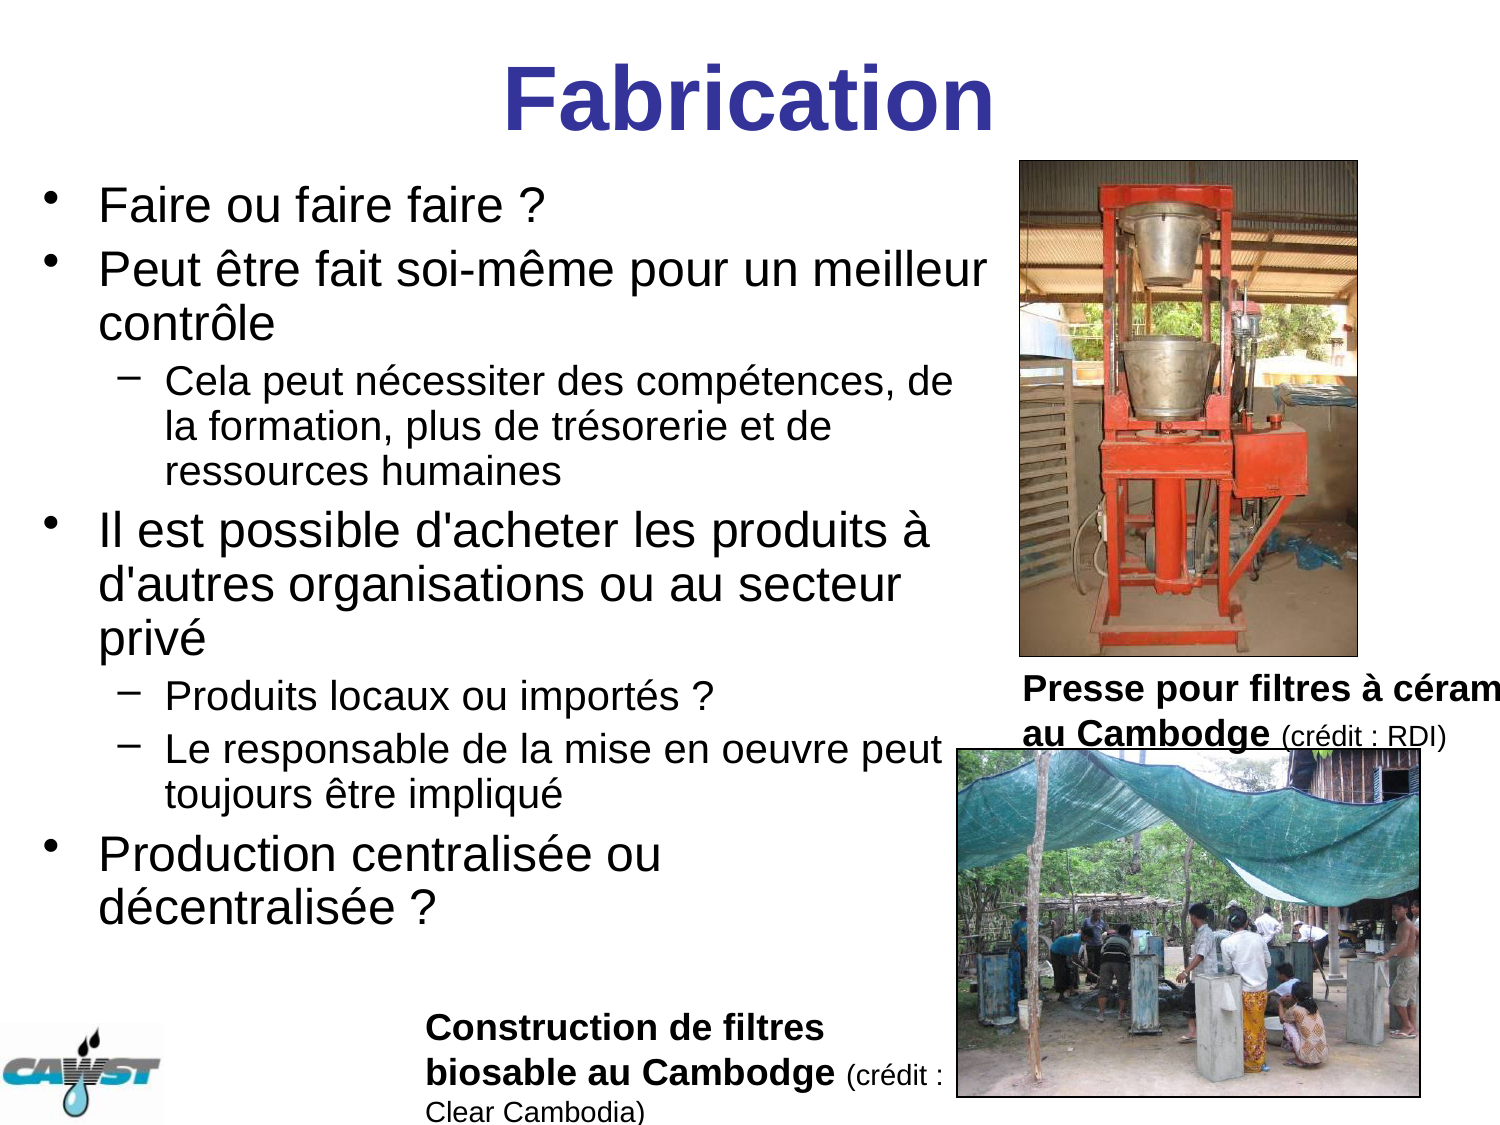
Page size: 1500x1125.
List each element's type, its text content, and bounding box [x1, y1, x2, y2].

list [1019, 159, 1359, 657]
title Fabrication [74, 0, 1425, 188]
text_box Faire ou faire faire ? Peut être fait soi-même pour un meilleur contrôle Cela peut nécessiter des compétences, de la formation, plus de trésorerie et de ressources humaines Il est possible d'acheter les produits à d'autres organisations ou au secteur privé Produits locaux ou importés ? Le responsable de la mise en oeuvre peut toujours être impliqué Production centralisée ou décentralisée ? [27, 171, 1010, 1011]
slide_number 28 [1421, 1024, 1425, 1103]
picture [957, 749, 1420, 1097]
picture [0, 1022, 164, 1125]
text_box Construction de filtres biosable au Cambodge (crédit : Clear Cambodia) [410, 996, 961, 1125]
text_box Presse pour filtres à céramique au Cambodge (crédit : RDI) [1007, 656, 1500, 761]
